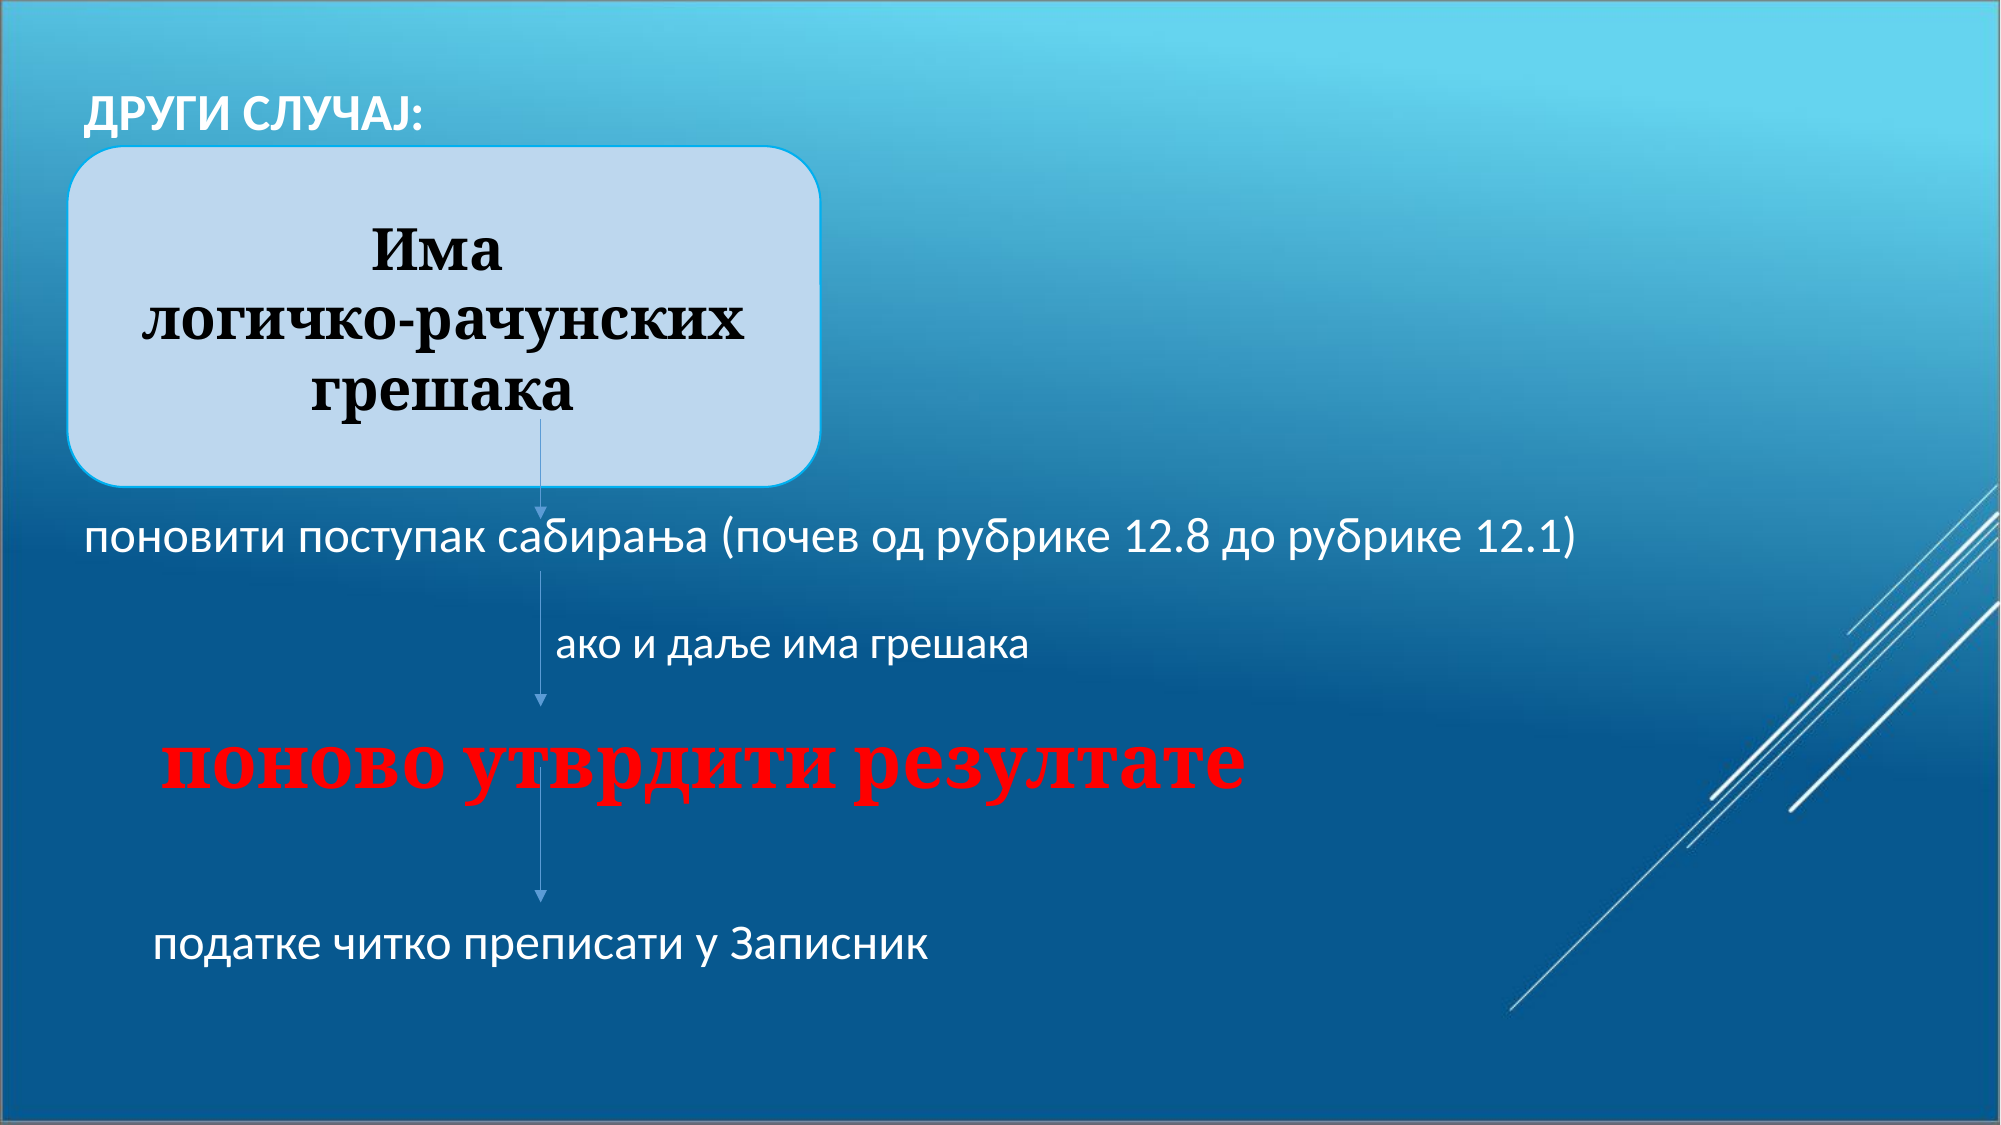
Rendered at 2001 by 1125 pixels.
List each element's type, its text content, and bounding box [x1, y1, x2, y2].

text_box податке читко преписати у Записник [137, 902, 944, 978]
list ДРУГИ СЛУЧАЈ: поновити поступак сабирања (почев од рубрике 12.8 до рубрике 12.1) ако и даље има грешака [68, 78, 1934, 1090]
picture [0, 0, 2001, 1125]
text_box поново утврдити резултате [146, 706, 1264, 812]
text_box Има логичко-рачунских грешака [66, 145, 822, 489]
